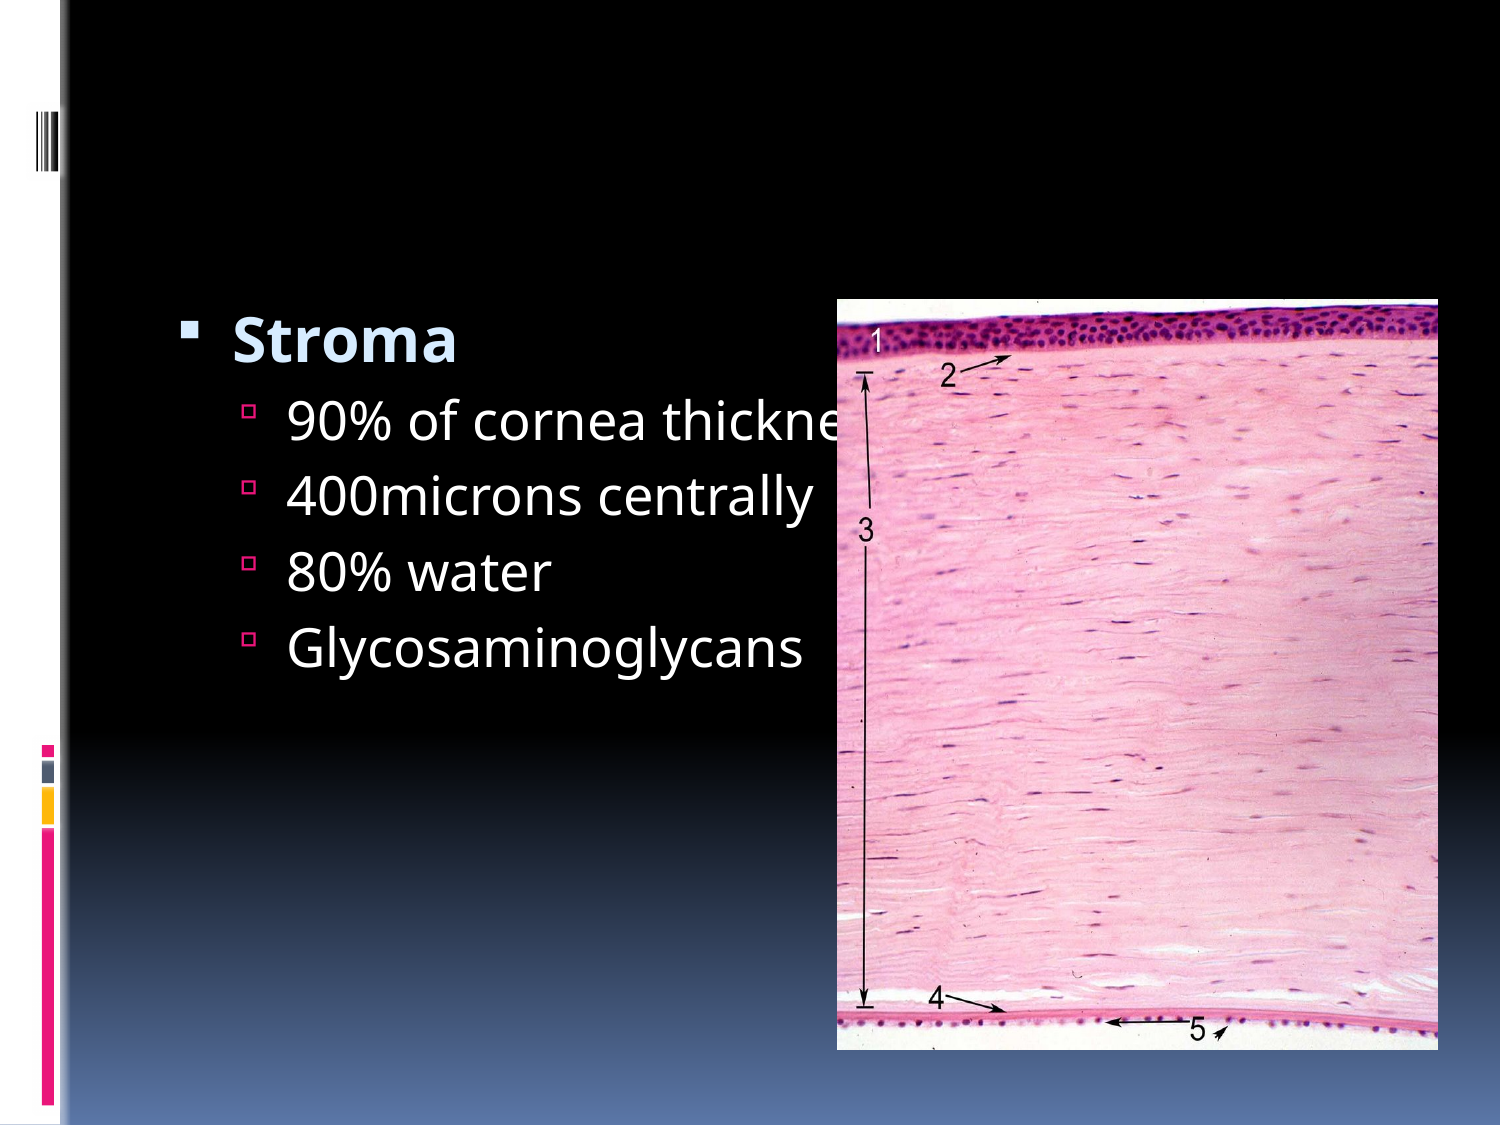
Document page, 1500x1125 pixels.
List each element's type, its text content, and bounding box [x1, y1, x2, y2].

picture [836, 299, 1438, 1051]
list Stroma 90% of cornea thickness 400microns centrally 80% water Glycosaminoglycans [150, 292, 833, 1043]
